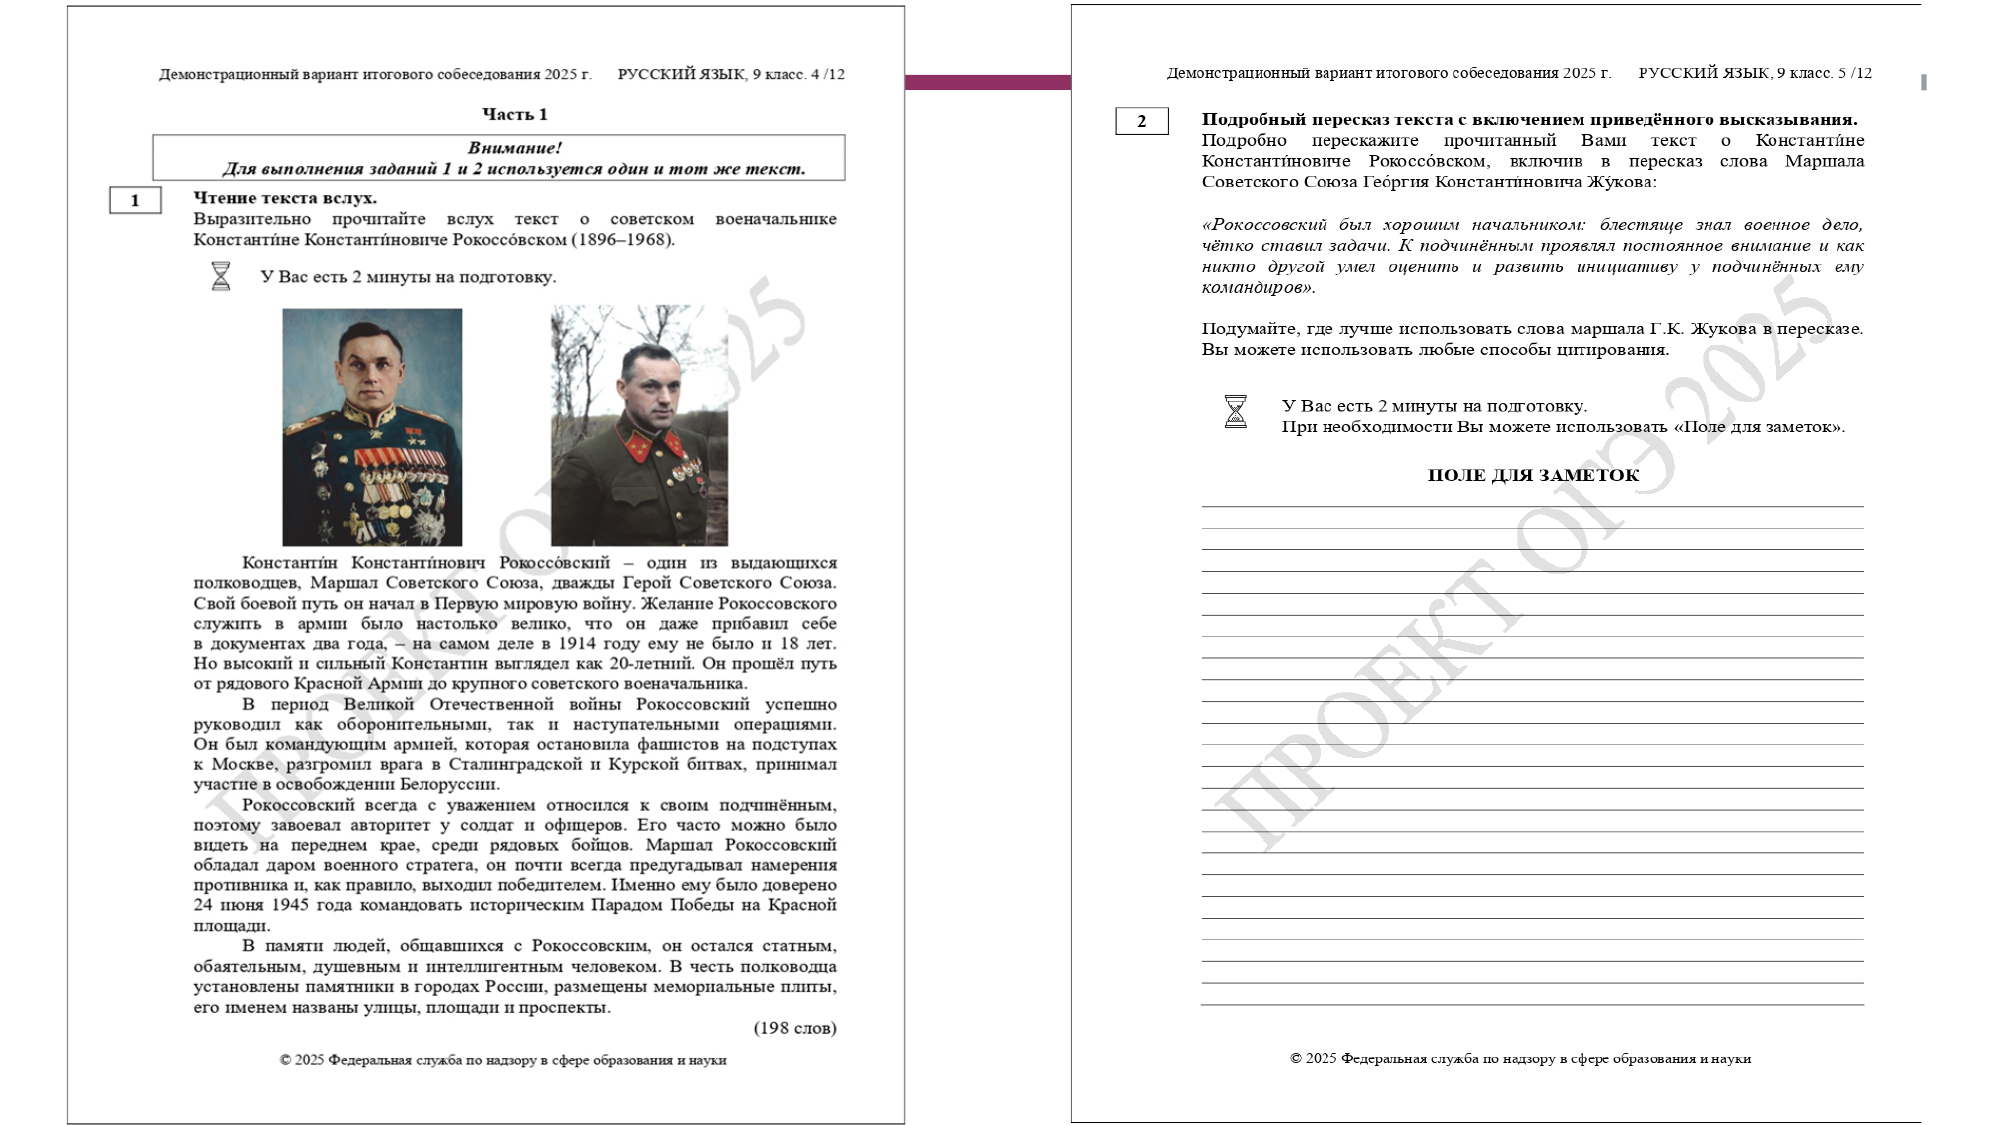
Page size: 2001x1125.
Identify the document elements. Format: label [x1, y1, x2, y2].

picture [1070, 0, 1922, 1125]
picture [66, 2, 906, 1125]
